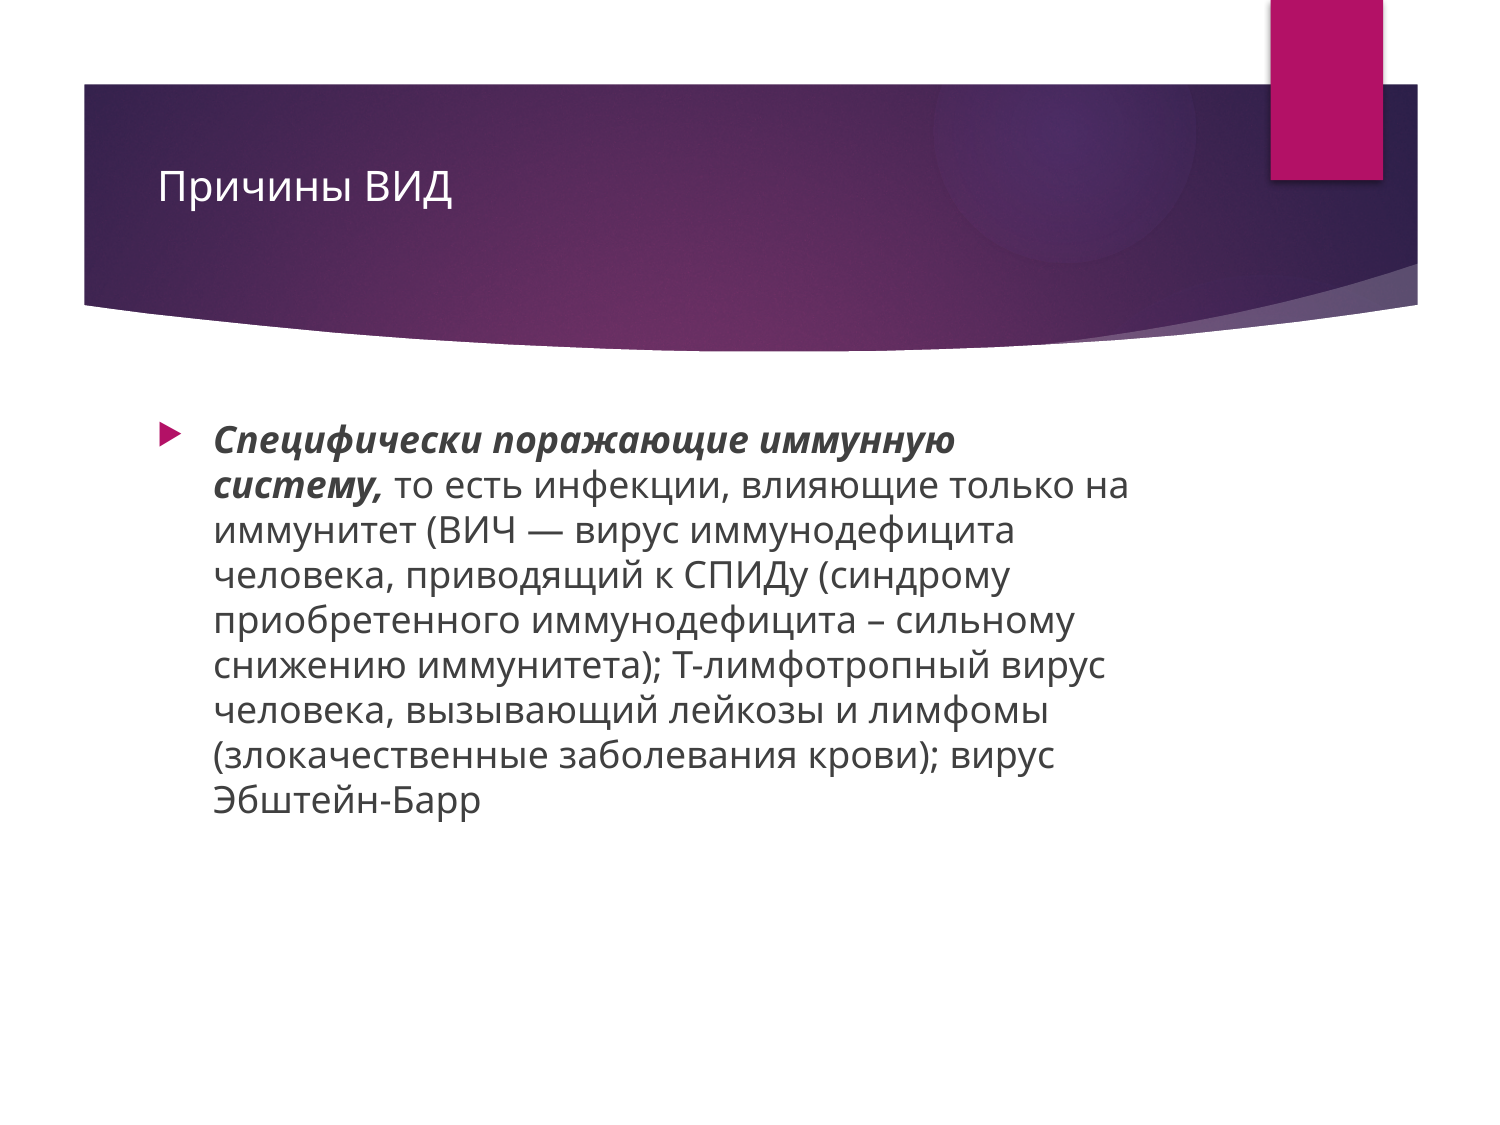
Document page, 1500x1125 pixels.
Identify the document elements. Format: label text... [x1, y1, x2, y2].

title Причины ВИД [142, 152, 1183, 269]
list Специфически поражающие иммунную систему, то есть инфекции, влияющие только на иммунитет (ВИЧ — вирус иммунодефицита человека, приводящий к СПИДу (синдрому приобретенного иммунодефицита – сильному снижению иммунитета); Т-лимфотропный вирус человека, вызывающий лейкозы и лимфомы (злокачественные заболевания крови); вирус Эбштейн-Барр [141, 408, 1183, 988]
